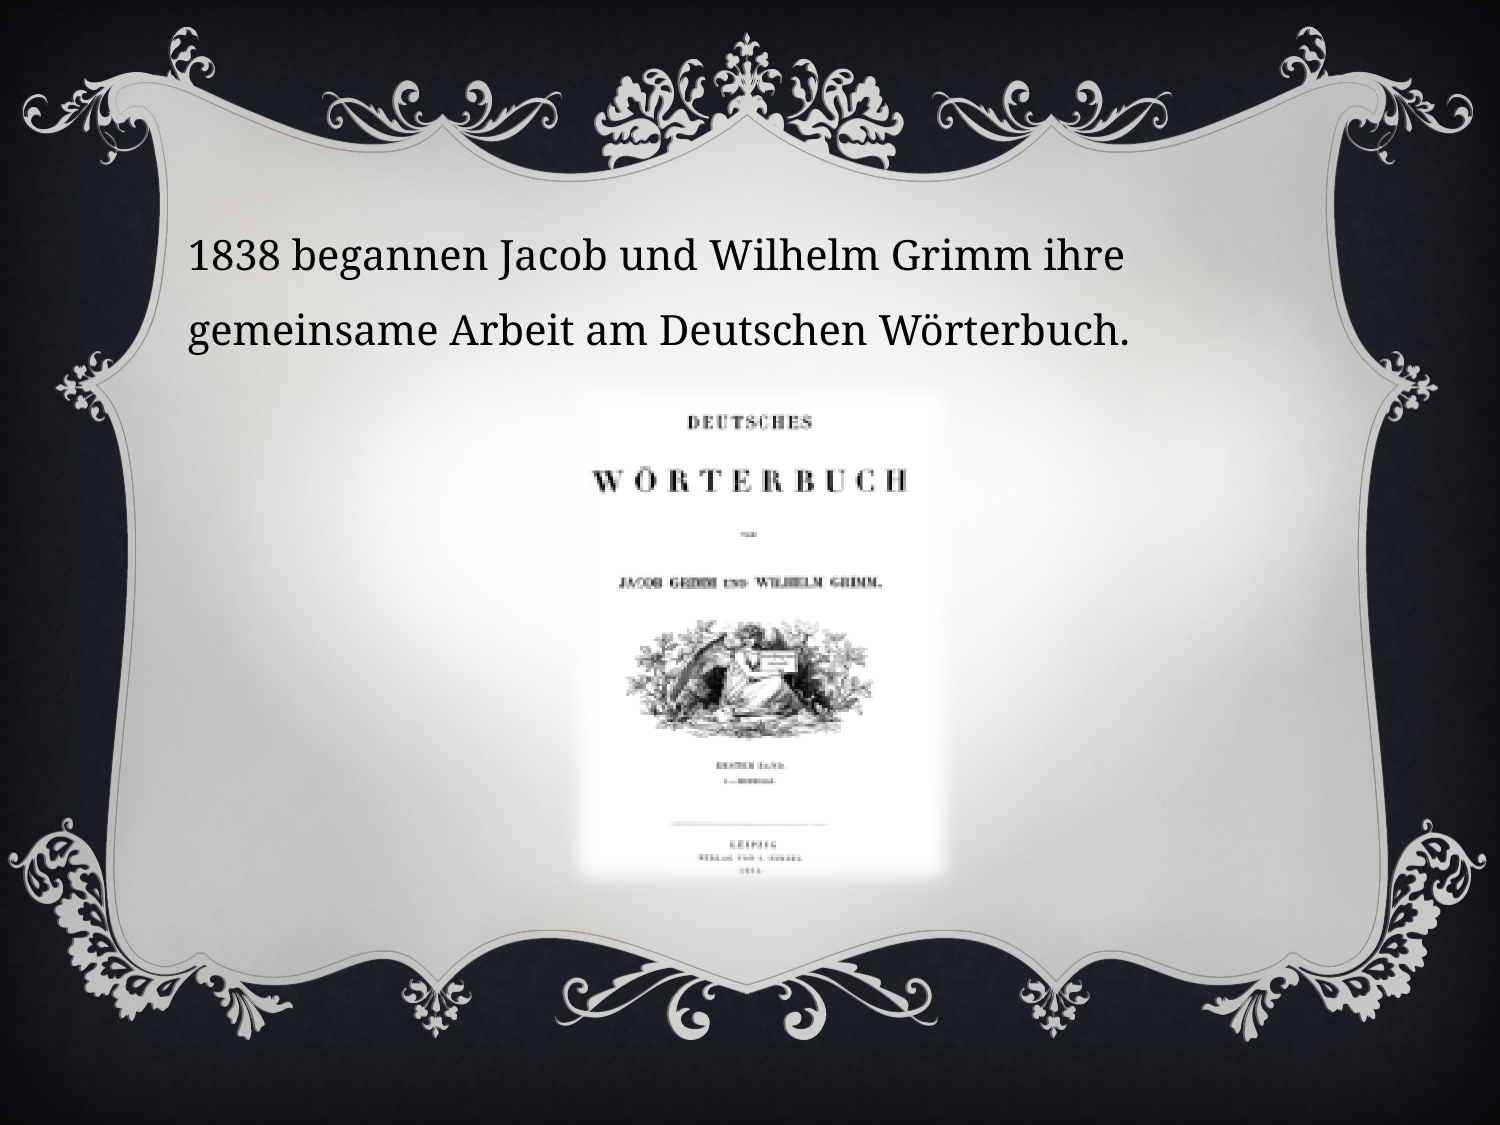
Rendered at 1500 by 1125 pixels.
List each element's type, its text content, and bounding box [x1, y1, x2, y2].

list 1838 begannen Jacob und Wilhelm Grimm ihre gemeinsame Arbeit am Deutschen Wörterbuch. [172, 196, 1343, 827]
picture [0, 0, 1500, 1125]
